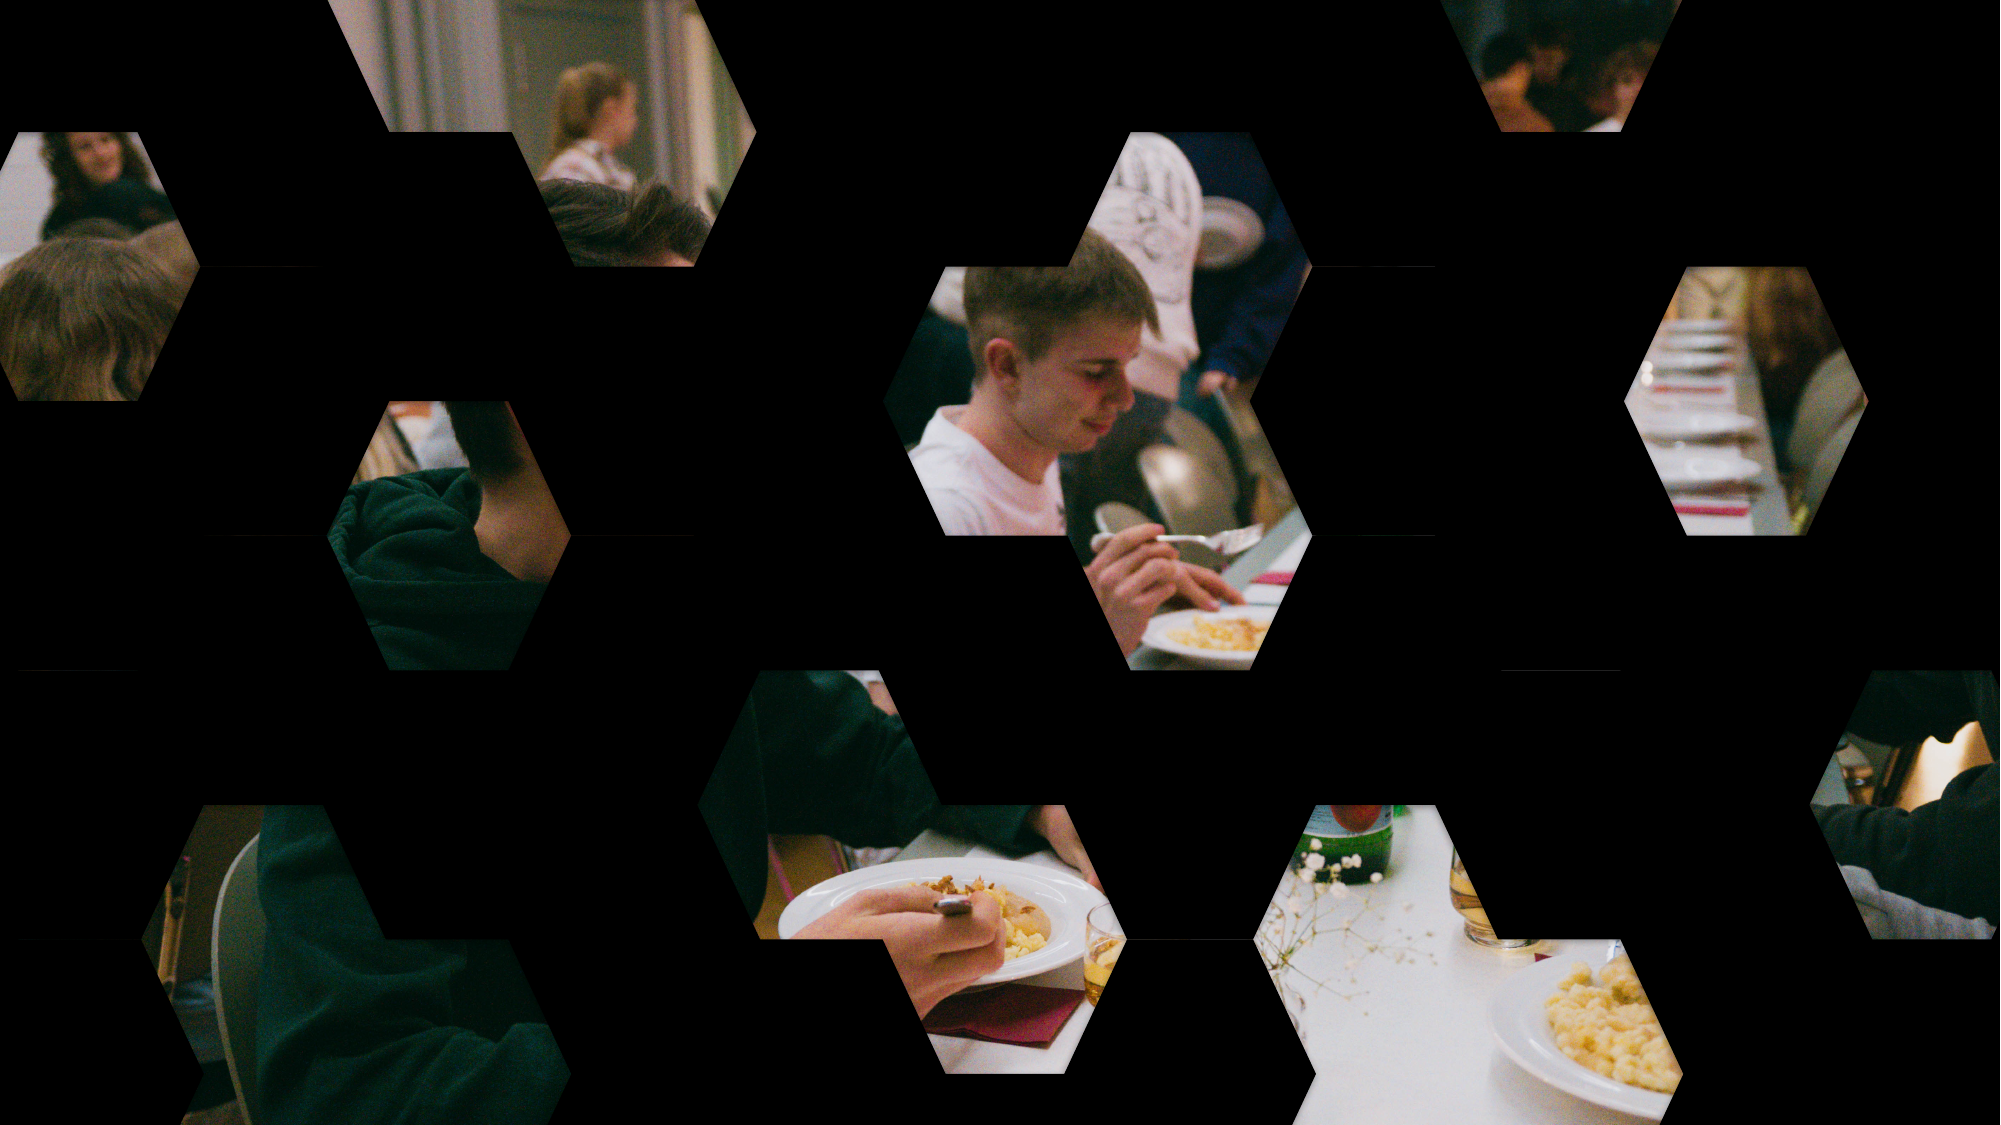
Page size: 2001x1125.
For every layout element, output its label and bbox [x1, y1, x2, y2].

text_box [0, 0, 2000, 1125]
